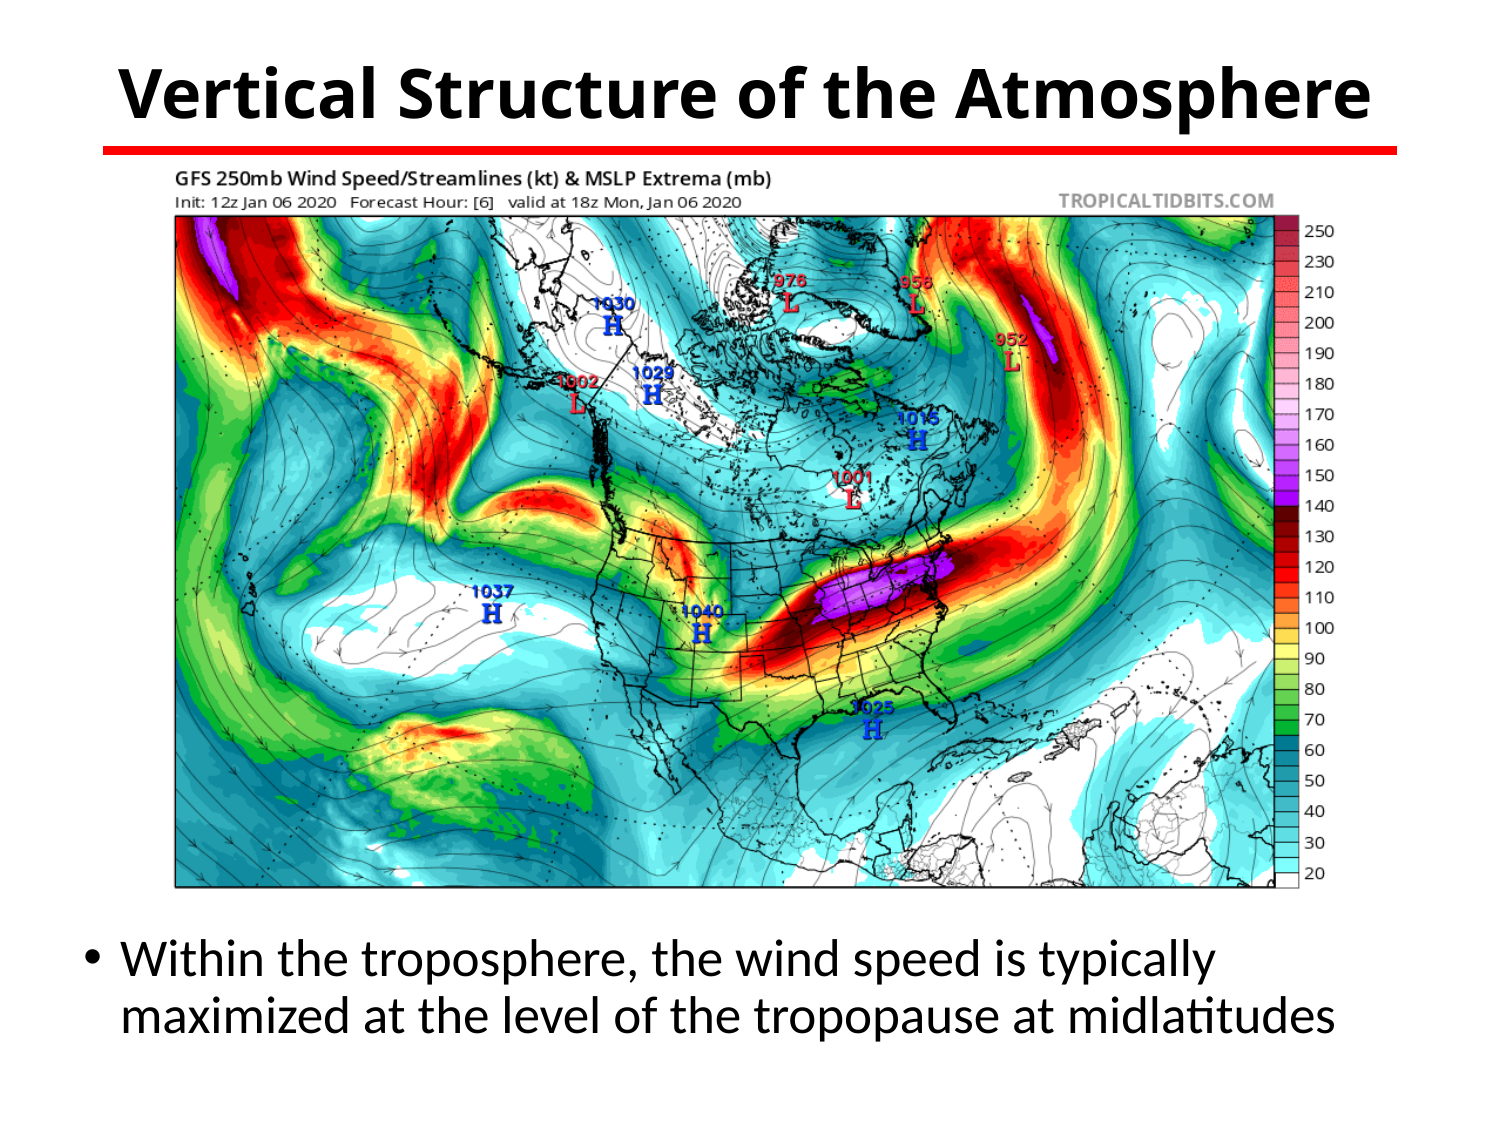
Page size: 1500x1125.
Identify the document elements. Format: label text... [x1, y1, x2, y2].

list Within the troposphere, the wind speed is typically maximized at the level of the tropopause at midlatitudes [68, 923, 1453, 1097]
picture [135, 162, 1337, 912]
title Vertical Structure of the Atmosphere [103, 42, 1397, 146]
